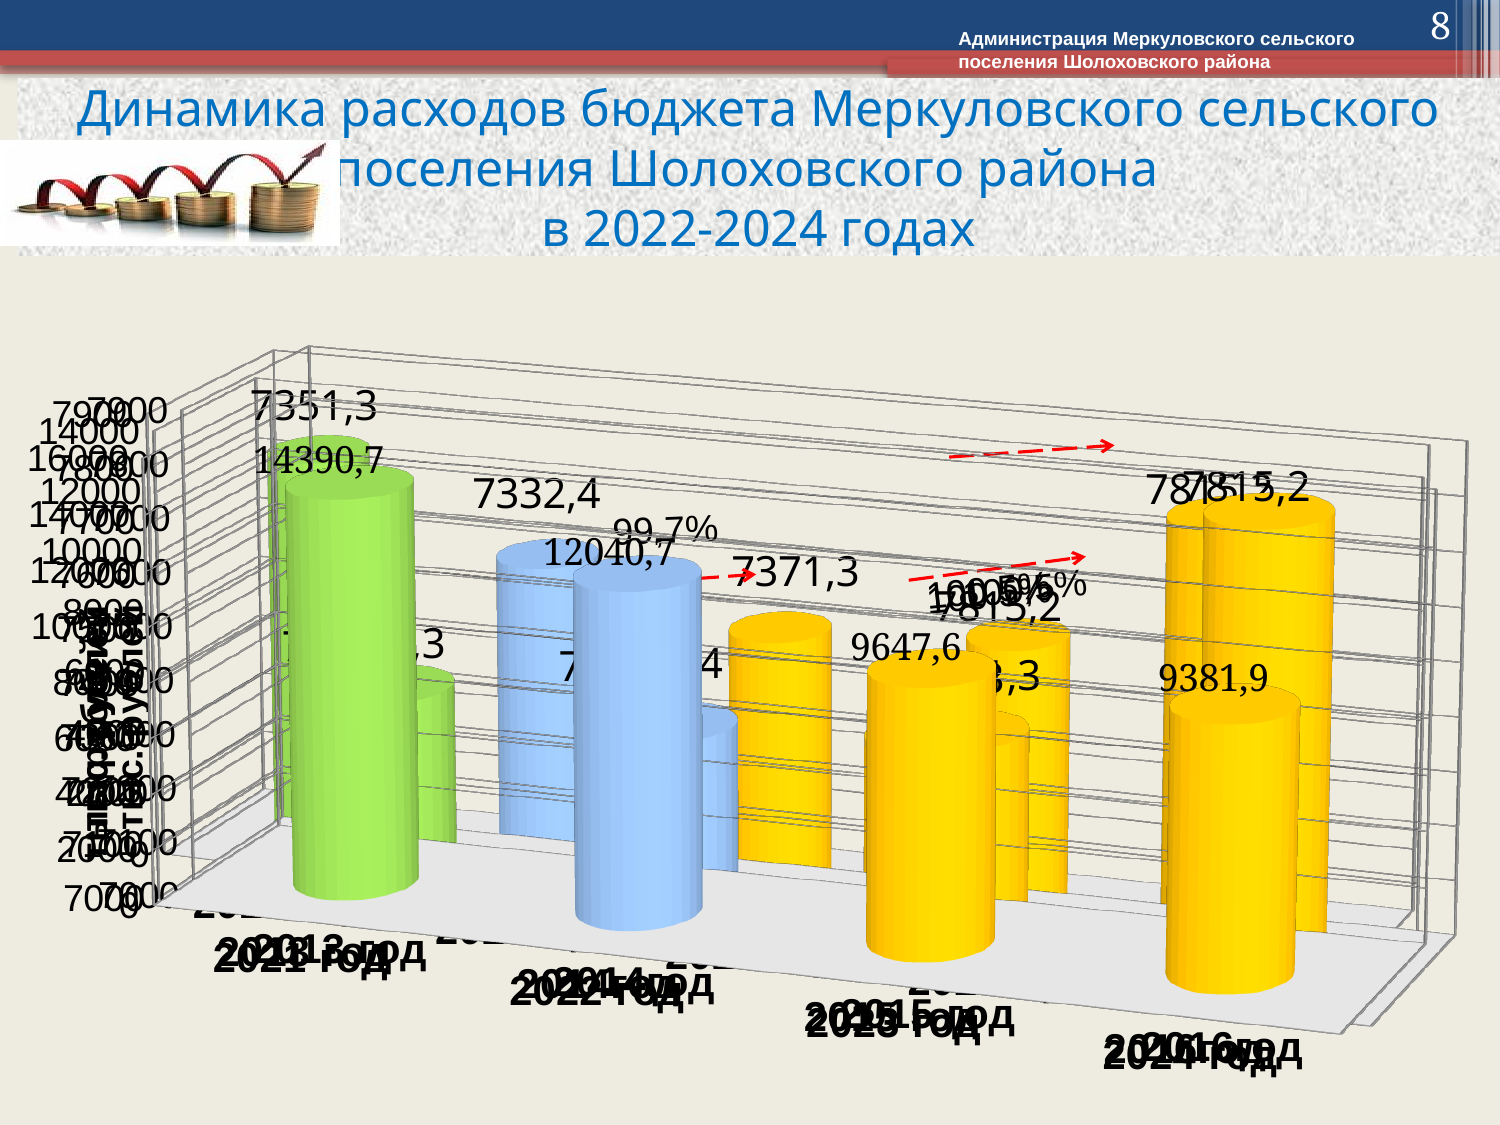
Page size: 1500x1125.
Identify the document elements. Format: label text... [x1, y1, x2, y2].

title Динамика расходов бюджета Меркуловского сельского поселения Шолоховского района в 2022-2024 годах [17, 78, 1500, 249]
slide_number 8 [1341, 0, 1466, 61]
chart [0, 252, 1500, 1125]
text_box Администрация Меркуловского сельского поселения Шолоховского района [943, 19, 1410, 80]
picture [0, 140, 341, 247]
